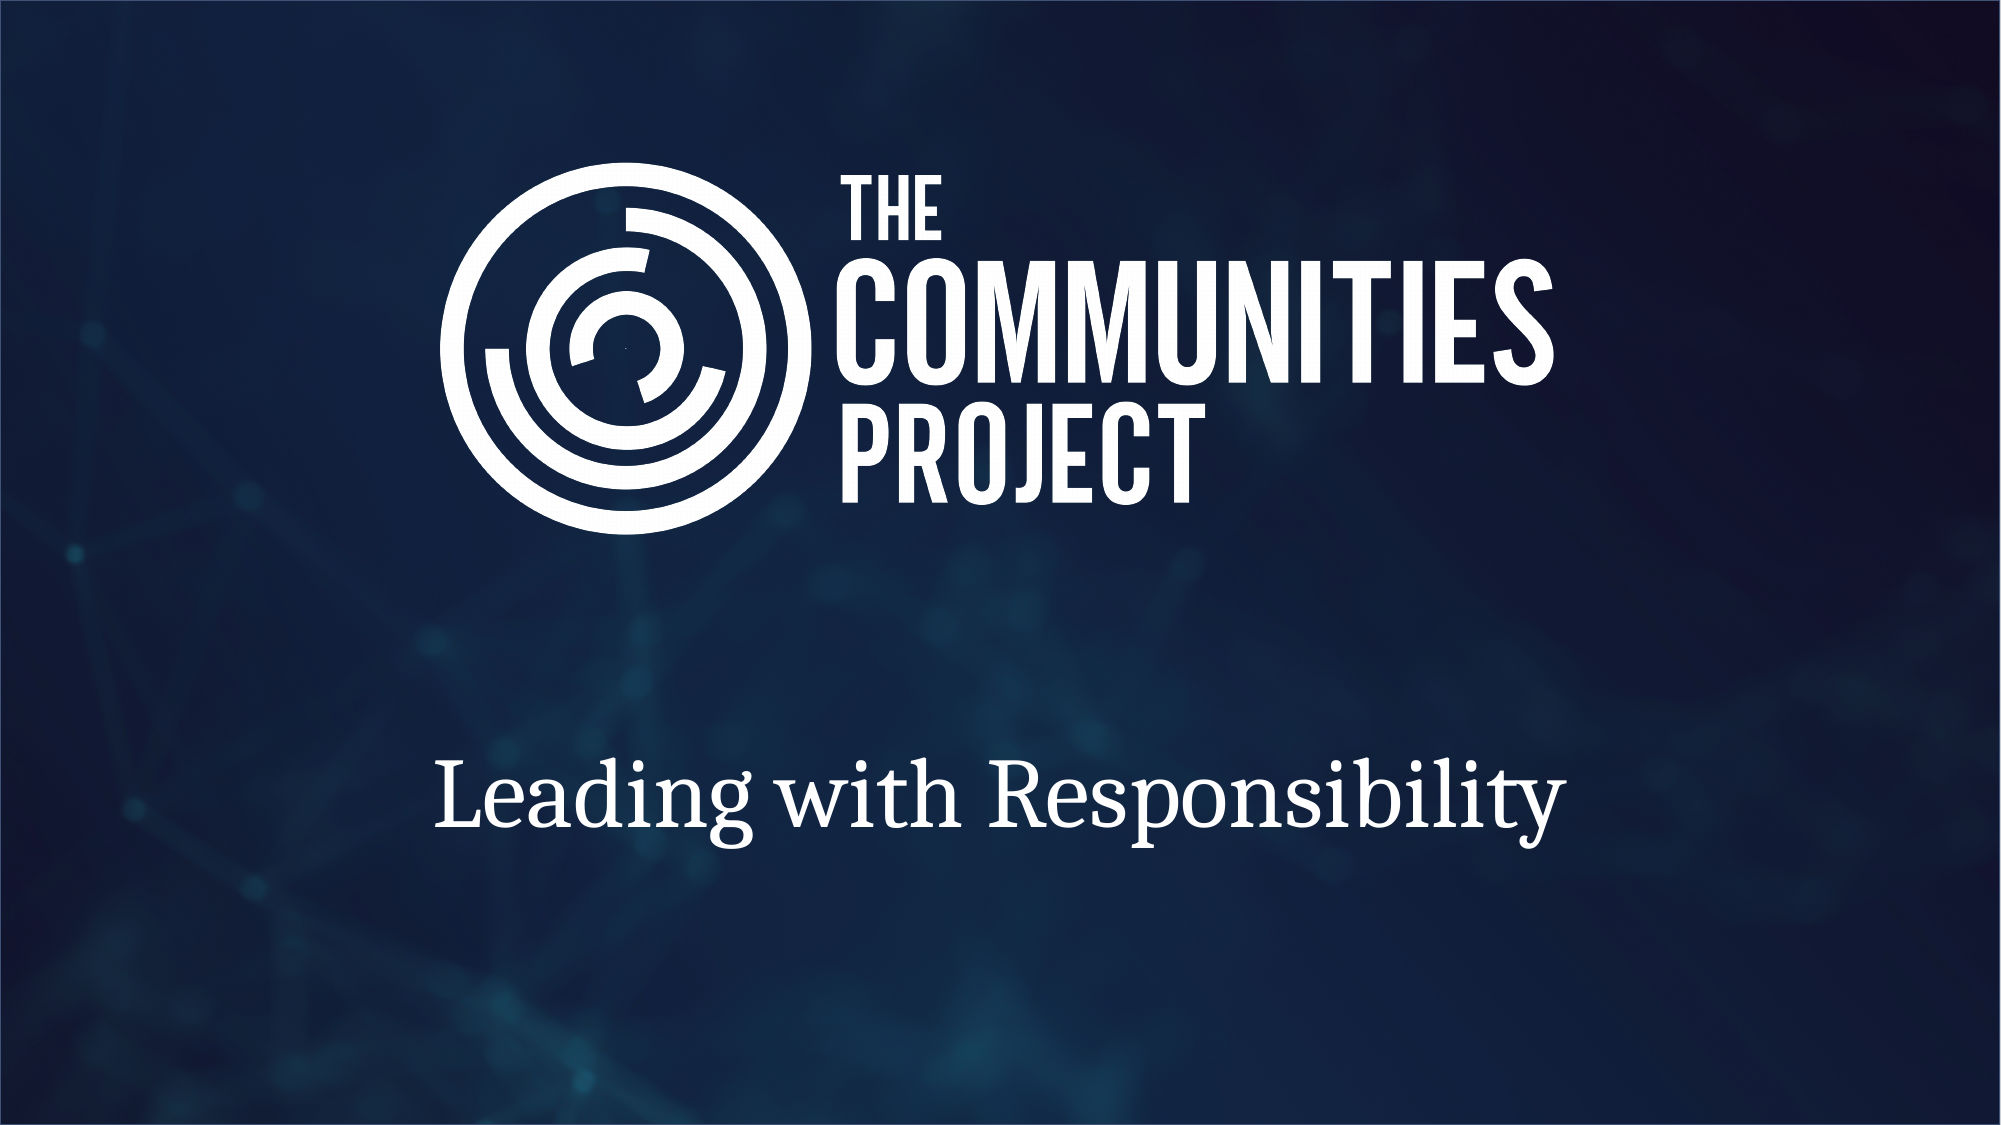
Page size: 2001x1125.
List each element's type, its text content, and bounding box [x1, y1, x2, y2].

subtitle Leading with Responsibility [142, 733, 1858, 1125]
picture [440, 161, 1560, 536]
